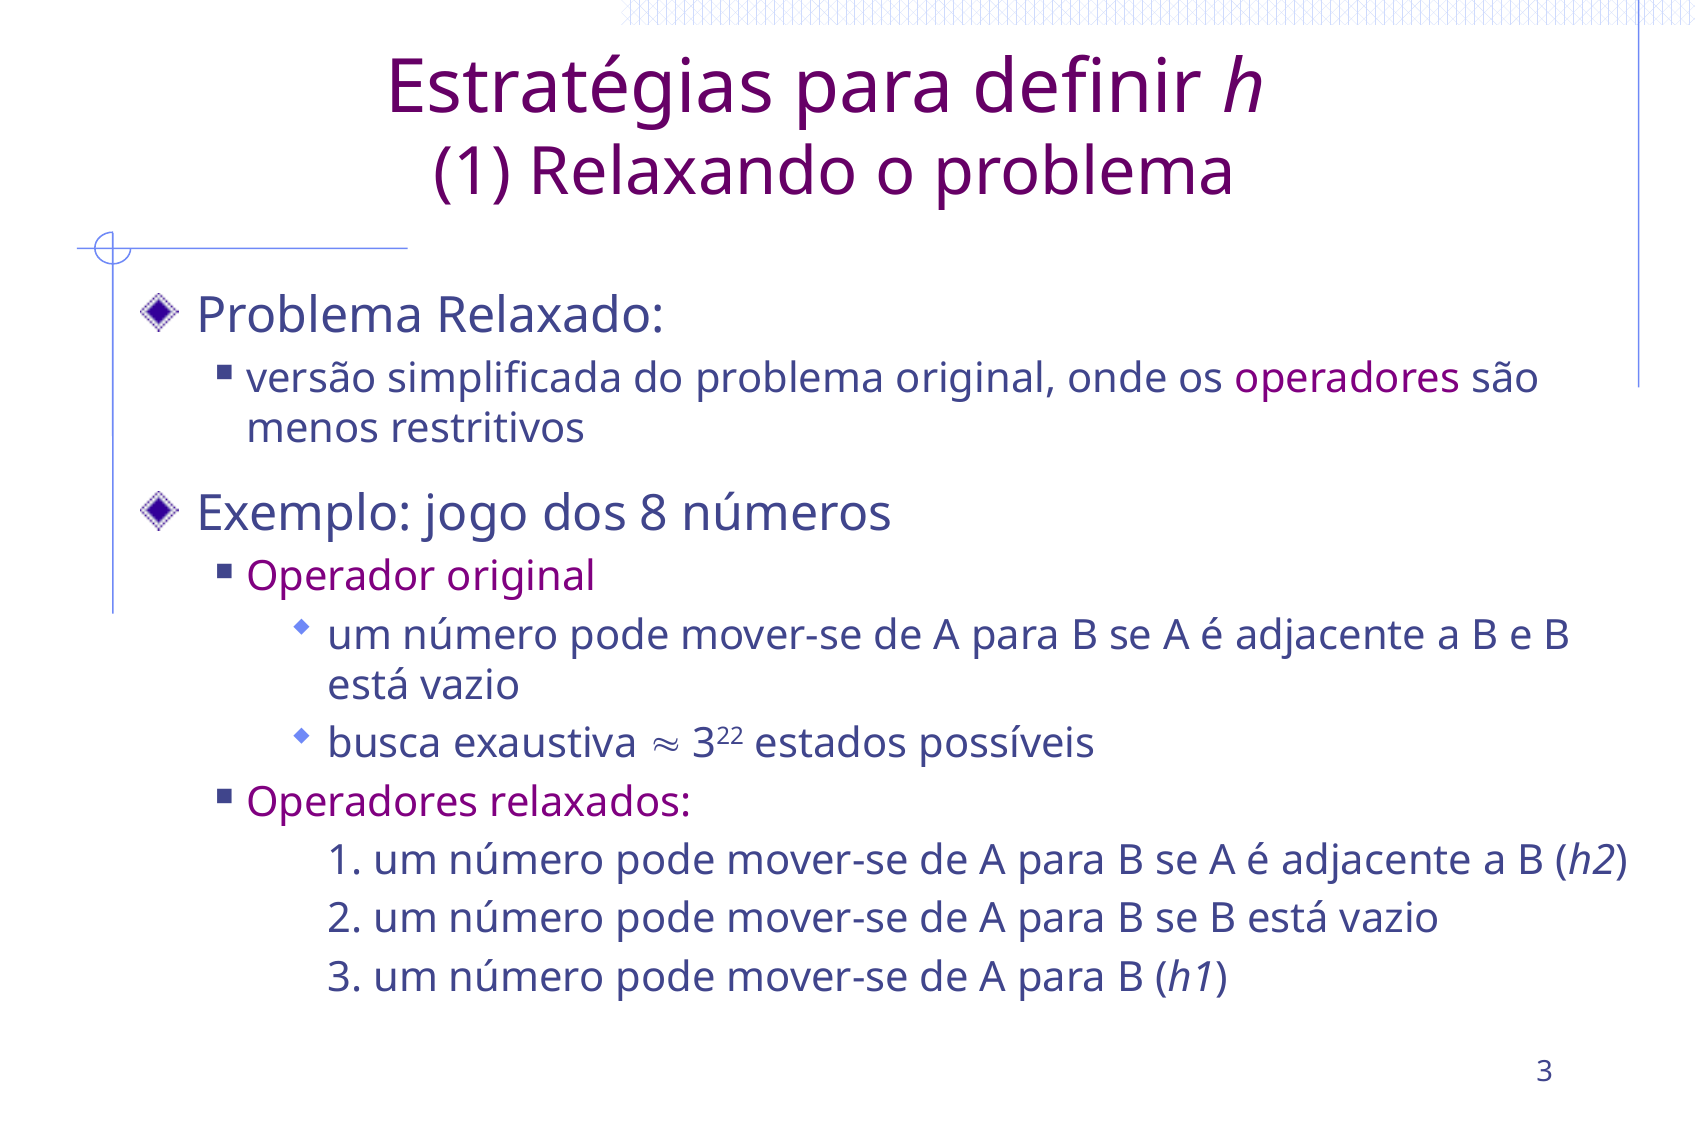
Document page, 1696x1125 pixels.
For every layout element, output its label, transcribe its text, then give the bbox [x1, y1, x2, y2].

title Estratégias para definir h (1) Relaxando o problema [114, 54, 1557, 216]
picture [140, 491, 179, 531]
picture [140, 293, 179, 332]
slide_number 3 [1214, 1076, 1569, 1101]
list Problema Relaxado: versão simplificada do problema original, onde os operadores são menos restritivos Exemplo: jogo dos 8 números Operador original um número pode mover-se de A para B se A é adjacente a B e B está vazio busca exaustiva  322 estados possíveis Operadores relaxados: 1. um número pode mover-se de A para B se A é adjacente a B (h2) 2. um número pode mover-se de A para B se B está vazio 3. um número pode mover-se de A para B (h1) [124, 274, 1651, 1076]
